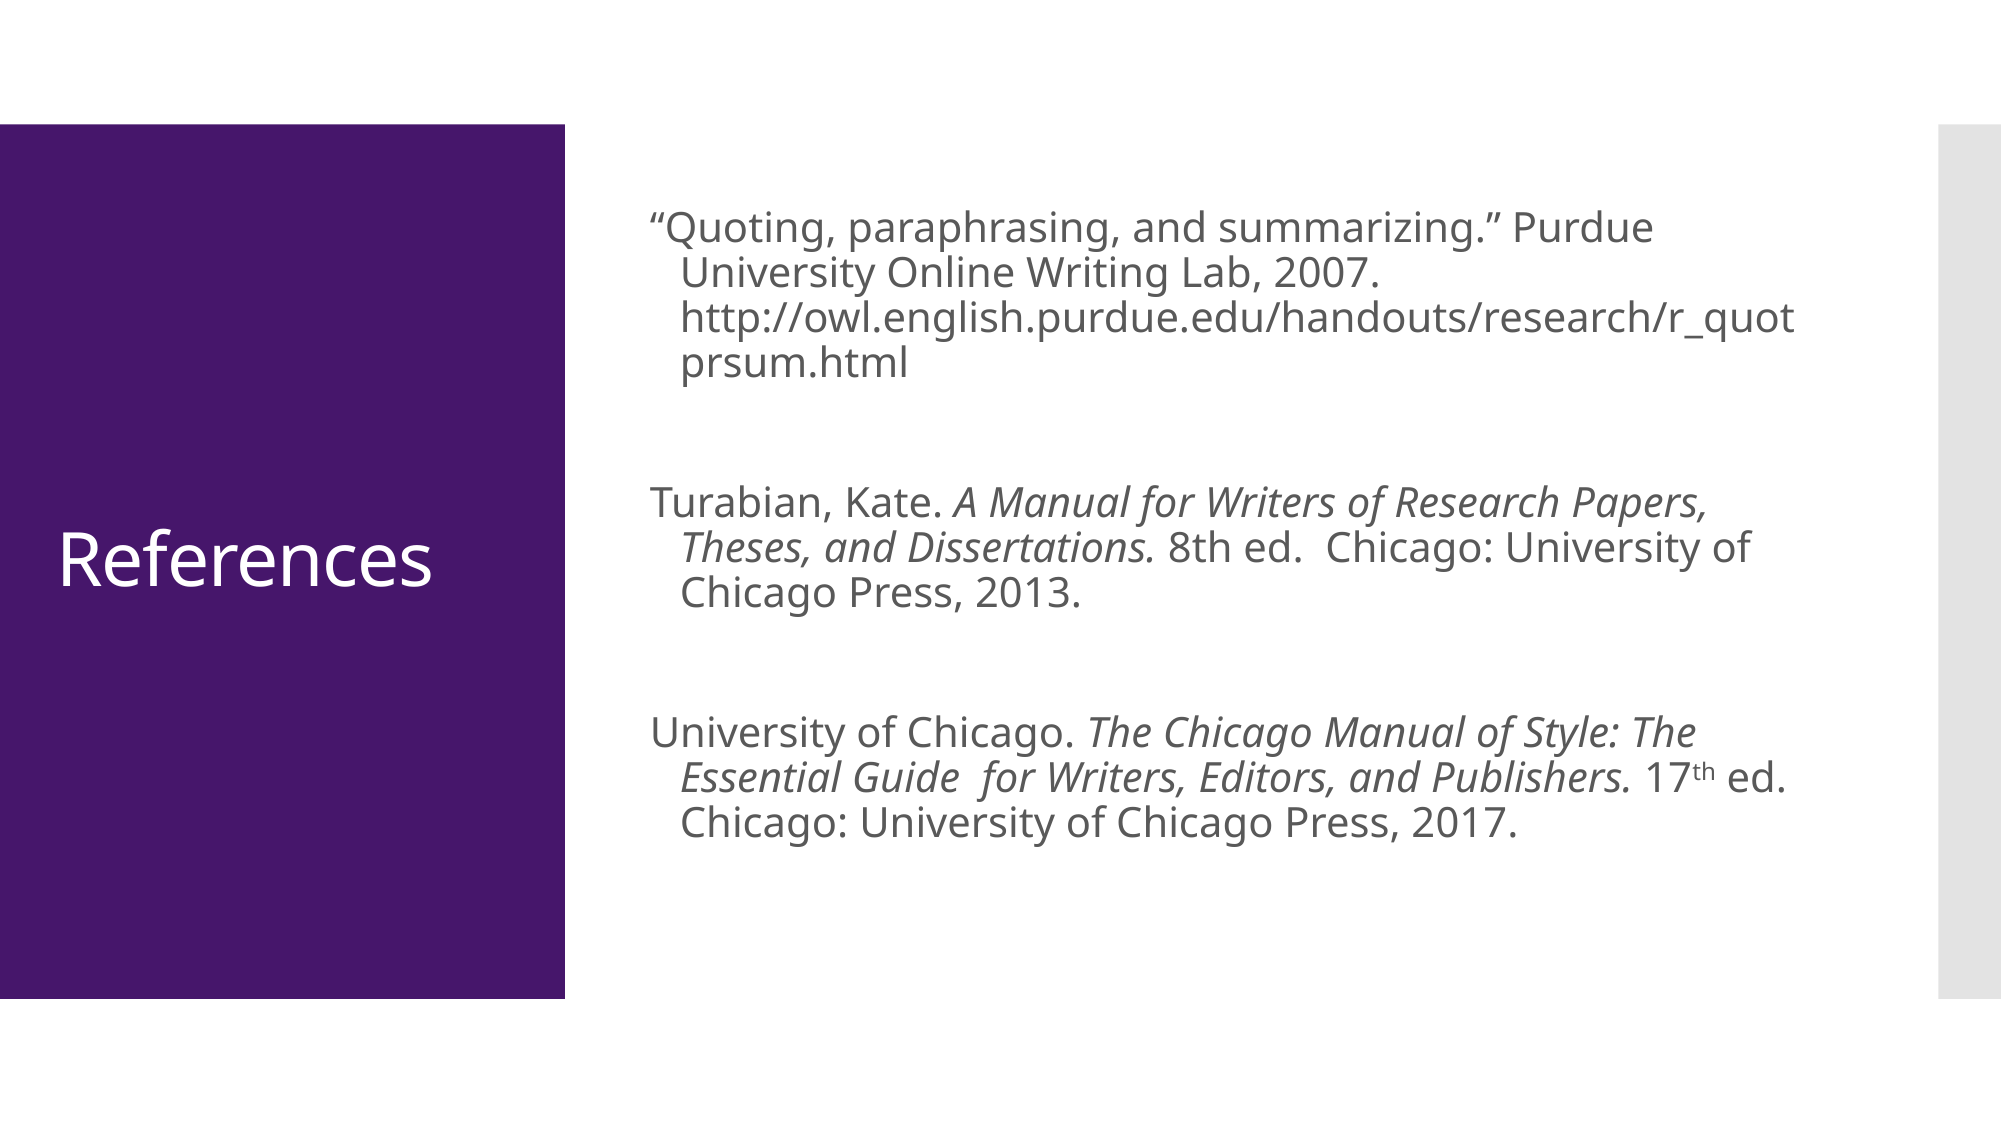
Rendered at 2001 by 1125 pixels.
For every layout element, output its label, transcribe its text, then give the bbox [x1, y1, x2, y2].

title References [41, 184, 525, 940]
list “Quoting, paraphrasing, and summarizing.” Purdue University Online Writing Lab, 2007. http://owl.english.purdue.edu/handouts/research/r_quotprsum.html Turabian, Kate. A Manual for Writers of Research Papers, Theses, and Dissertations. 8th ed. Chicago: University of Chicago Press, 2013. University of Chicago. The Chicago Manual of Style: The Essential Guide for Writers, Editors, and Publishers. 17th ed. Chicago: University of Chicago Press, 2017. [634, 141, 1835, 982]
